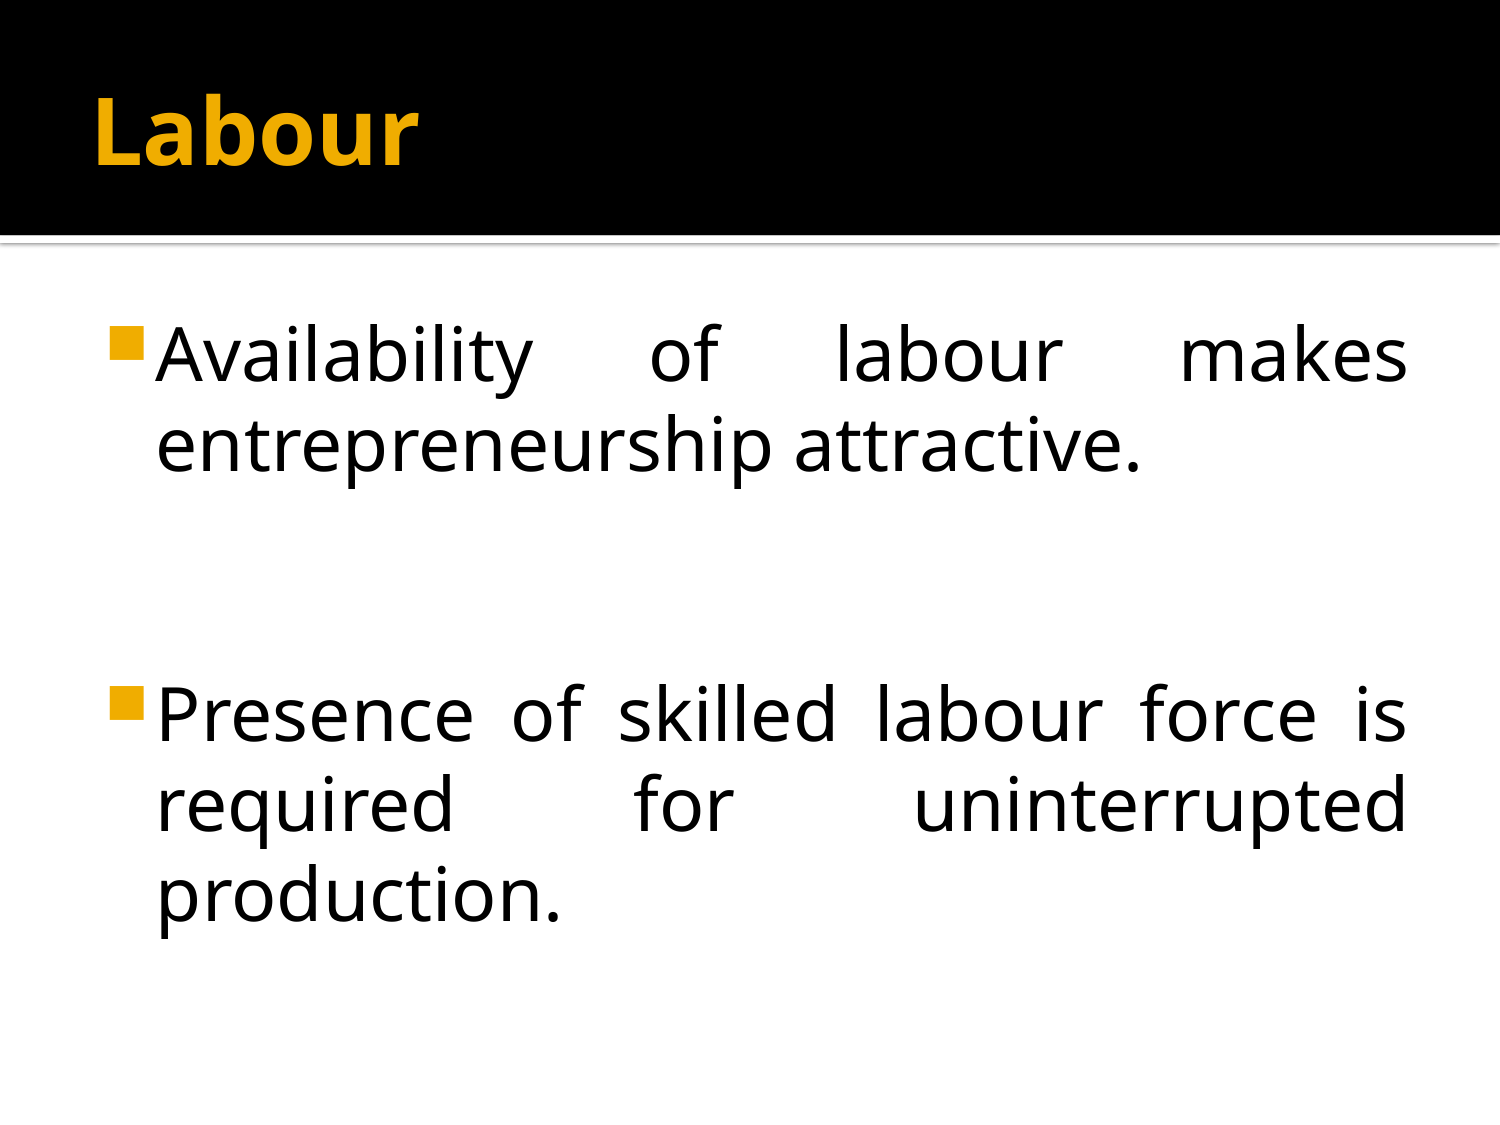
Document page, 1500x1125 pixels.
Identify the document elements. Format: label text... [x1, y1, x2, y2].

title Labour [75, 25, 1425, 231]
list Availability of labour makes entrepreneurship attractive. Presence of skilled labour force is required for uninterrupted production. [74, 290, 1426, 1051]
